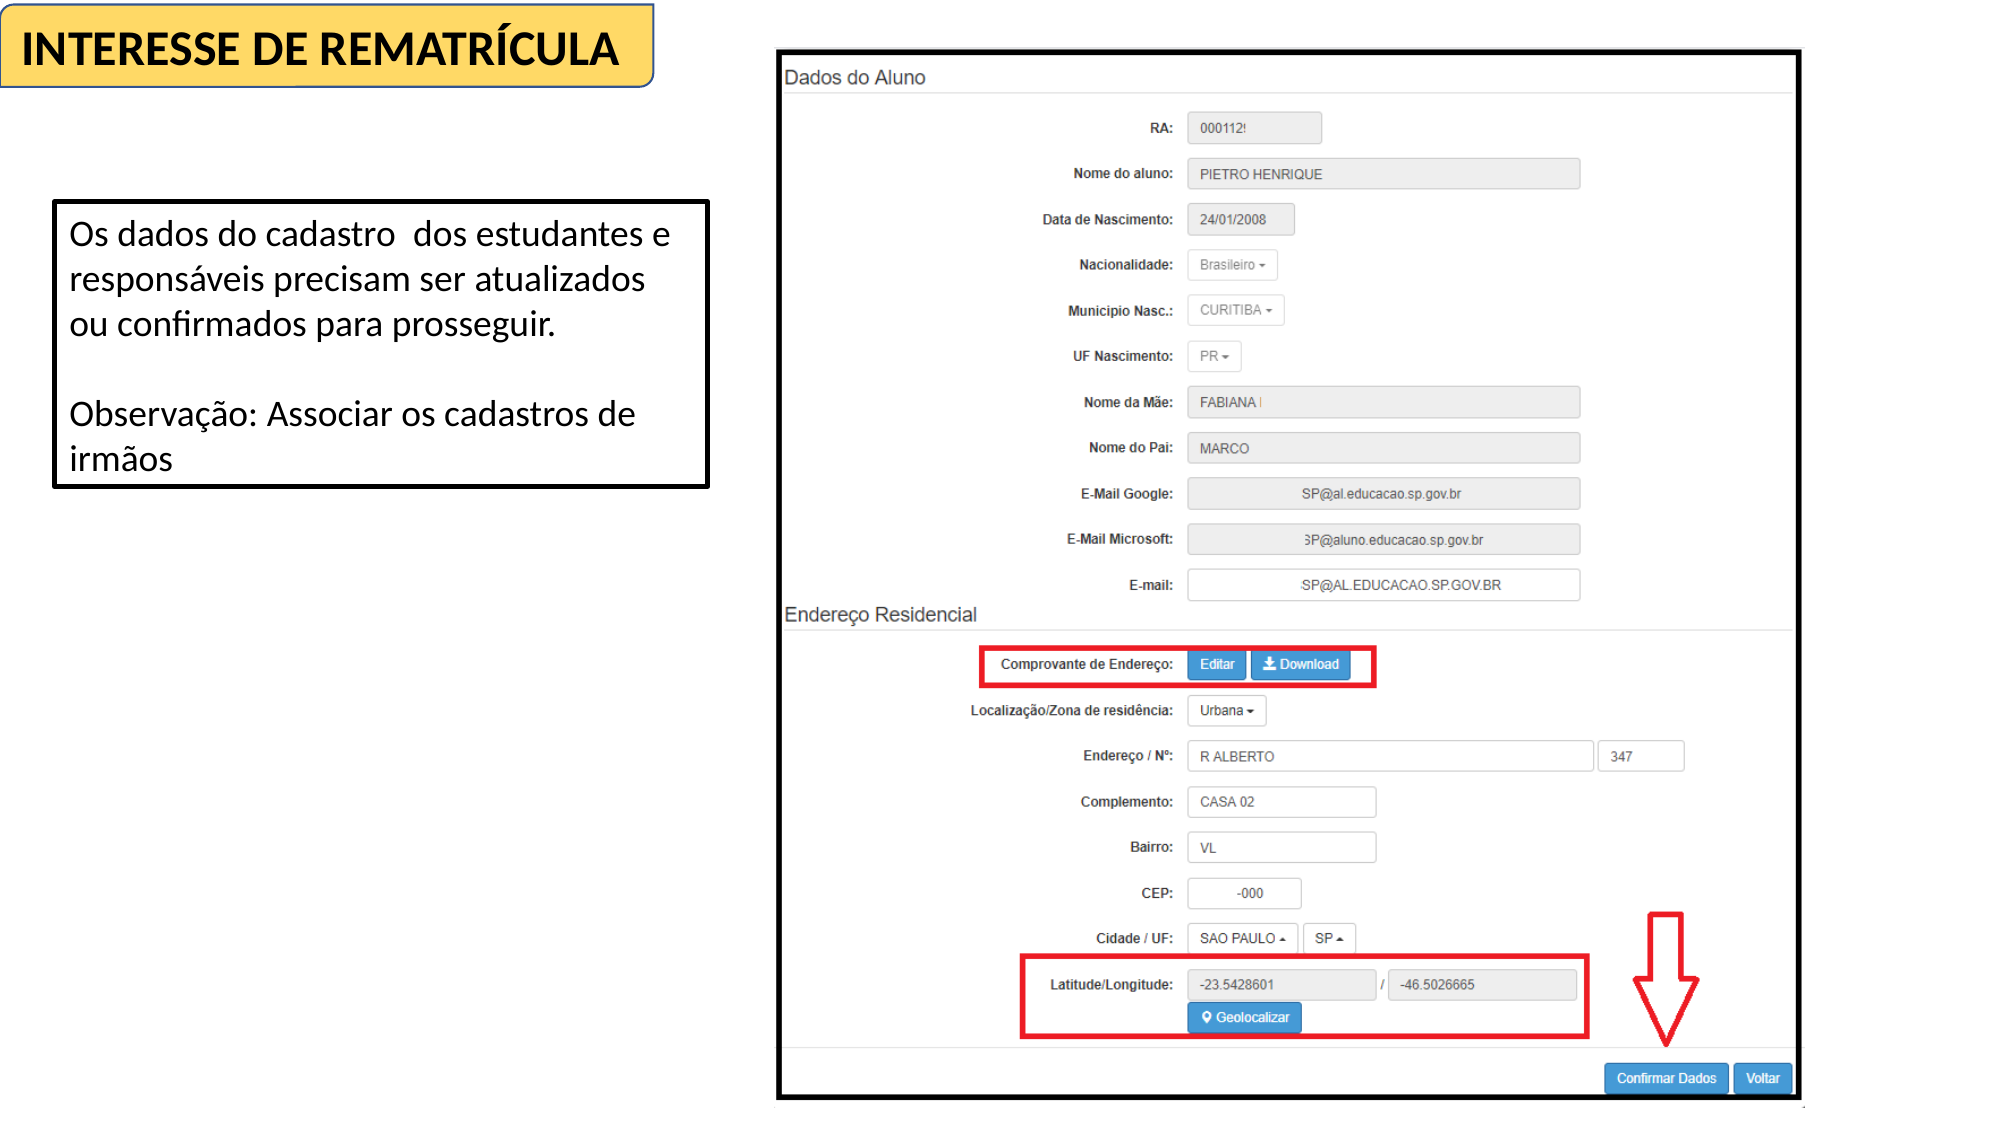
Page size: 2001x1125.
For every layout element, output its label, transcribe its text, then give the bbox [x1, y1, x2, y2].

text_box Os dados do cadastro dos estudantes e responsáveis precisam ser atualizados ou confirmados para prosseguir. Observação: Associar os cadastros de irmãos [54, 201, 708, 487]
picture [774, 45, 1805, 1108]
text_box INTERESSE DE REMATRÍCULA [0, 3, 655, 88]
